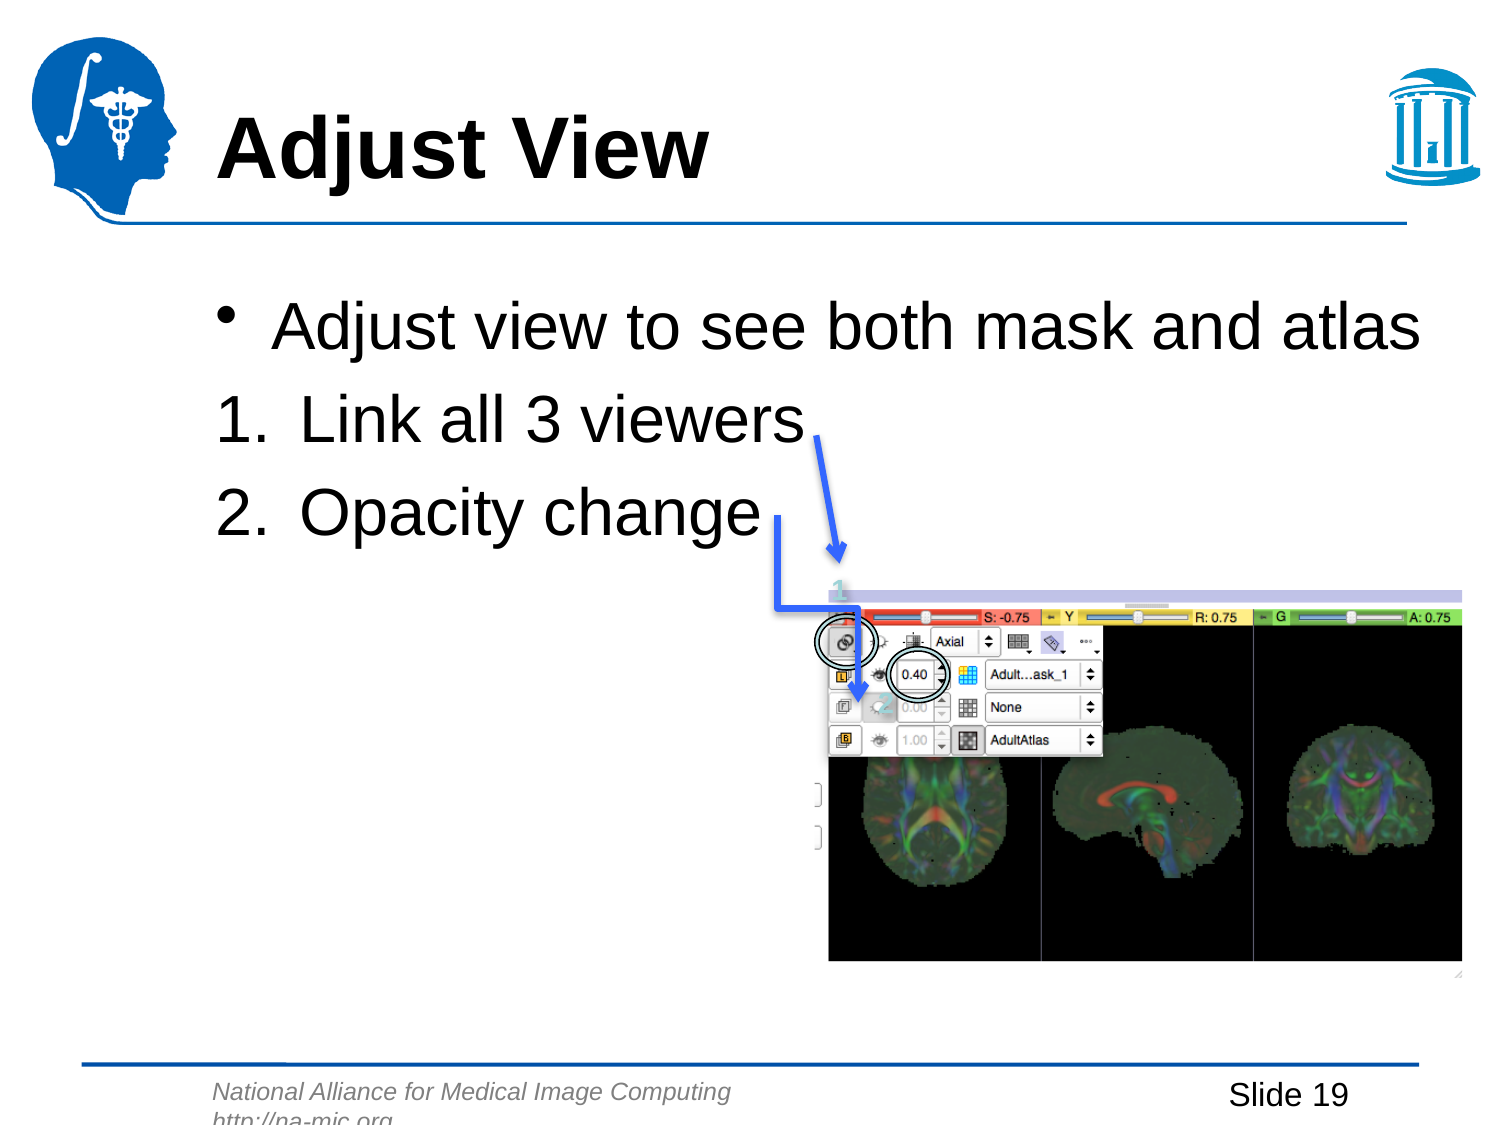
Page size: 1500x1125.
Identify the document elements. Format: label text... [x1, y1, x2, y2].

picture [31, 37, 1483, 225]
list Adjust view to see both mask and atlas Link all 3 viewers Opacity change [199, 274, 1445, 901]
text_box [815, 435, 840, 564]
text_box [723, 567, 913, 650]
title Adjust View [199, 49, 1388, 238]
picture [814, 590, 1463, 979]
